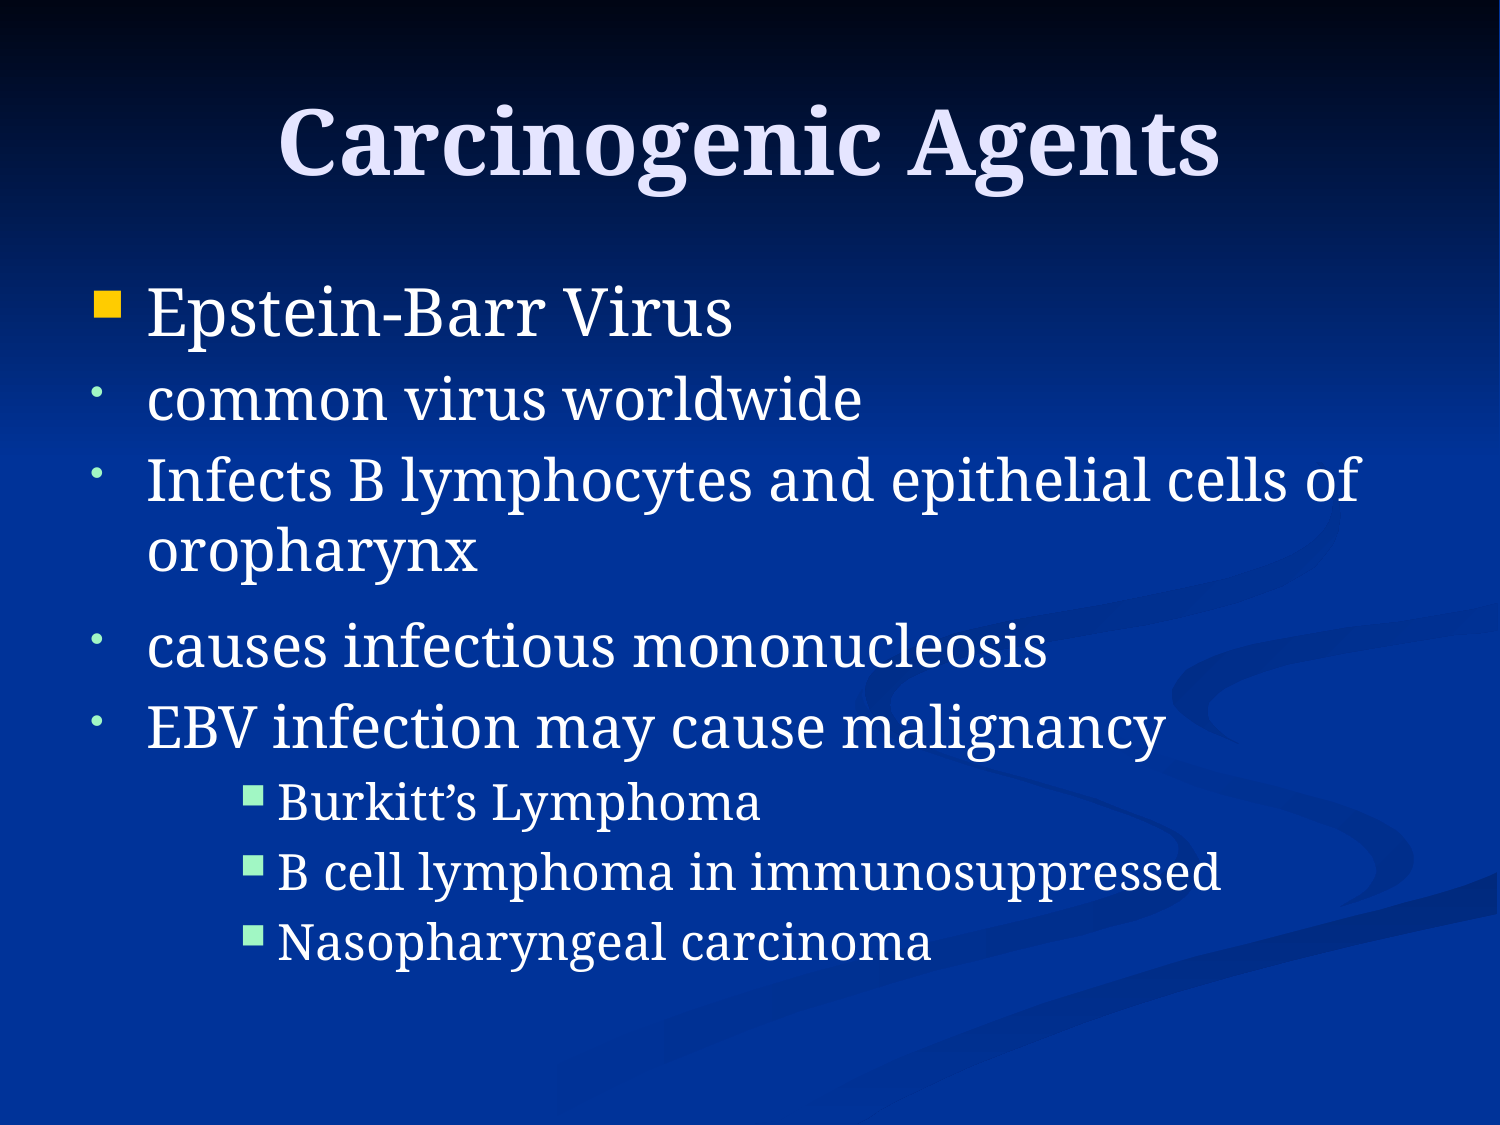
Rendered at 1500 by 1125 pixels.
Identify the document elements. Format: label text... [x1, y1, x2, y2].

list Epstein-Barr Virus common virus worldwide Infects B lymphocytes and epithelial cells of oropharynx causes infectious mononucleosis EBV infection may cause malignancy Burkitt’s Lymphoma B cell lymphoma in immunosuppressed Nasopharyngeal carcinoma [74, 262, 1426, 1006]
title Carcinogenic Agents [74, 44, 1426, 233]
